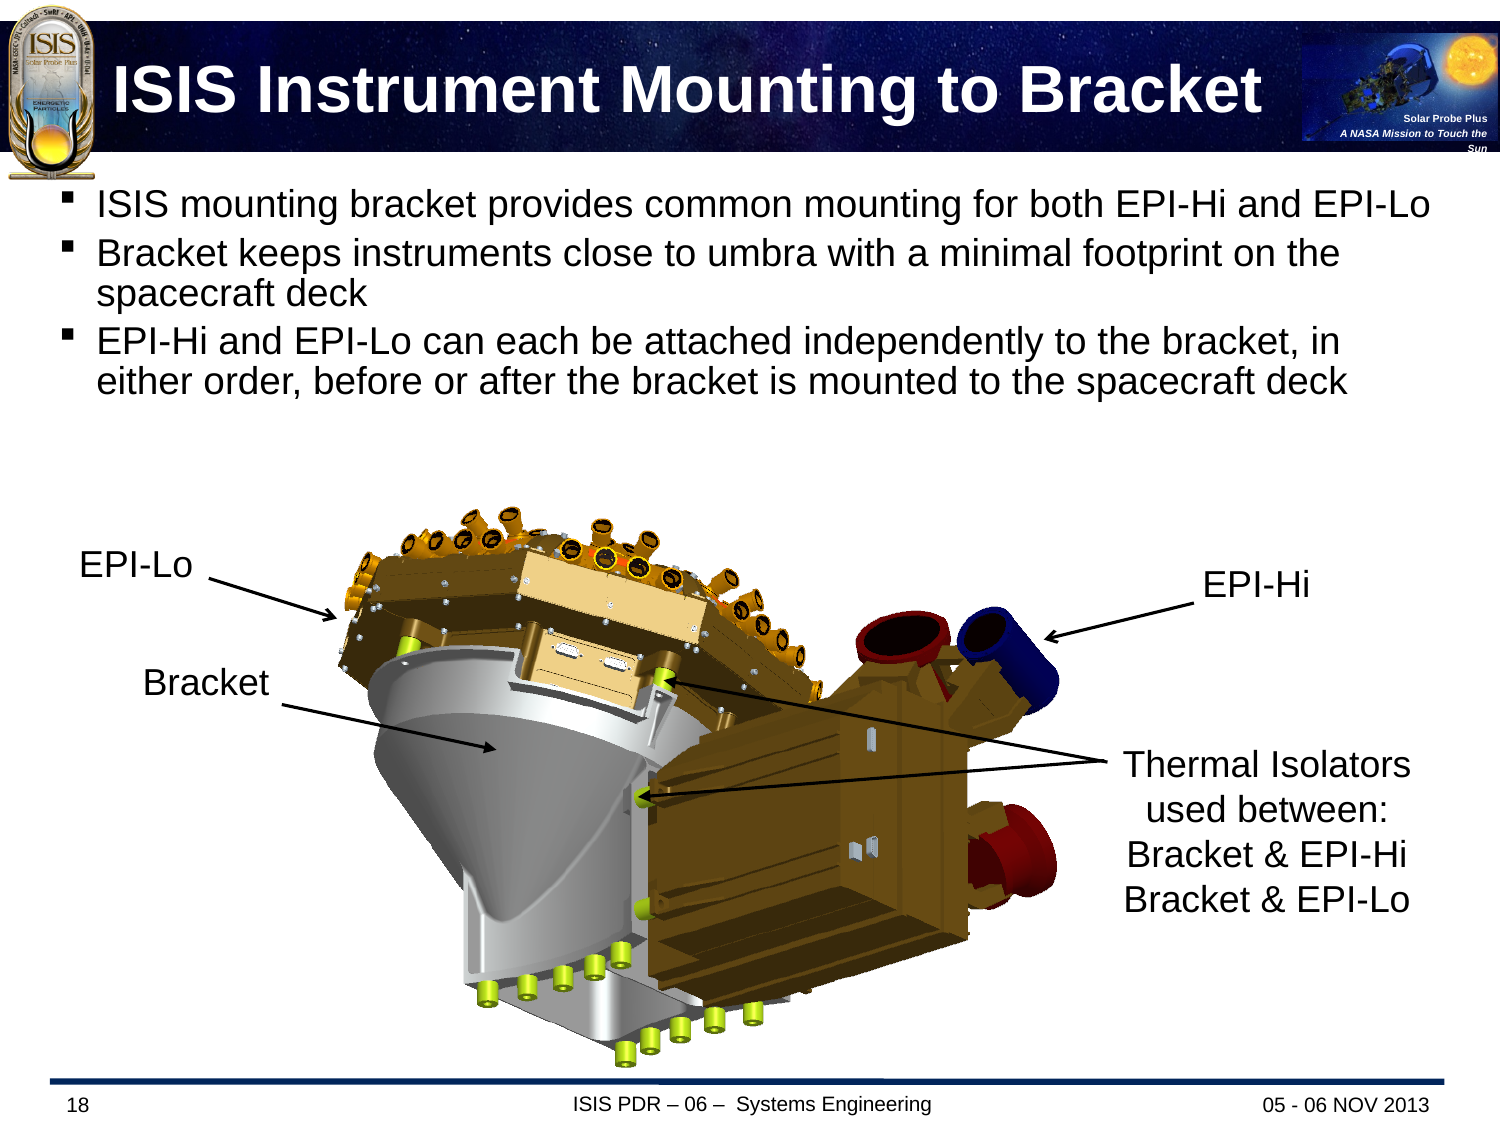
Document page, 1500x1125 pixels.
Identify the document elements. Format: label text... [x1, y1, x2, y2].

text_box Thermal Isolators used between: Bracket & EPI-Hi Bracket & EPI-Lo [1088, 732, 1449, 927]
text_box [1043, 602, 1195, 640]
list ISIS mounting bracket provides common mounting for both EPI-Hi and EPI-Lo Bracket keeps instruments close to umbra with a minimal footprint on the spacecraft deck EPI-Hi and EPI-Lo can each be attached independently to the bracket, in either order, before or after the bracket is mounted to the spacecraft deck [58, 185, 1442, 468]
text_box EPI-Lo [56, 532, 216, 593]
title ISIS Instrument Mounting to Bracket [111, 30, 1294, 142]
picture [323, 489, 1084, 1070]
picture [0, 2, 1500, 181]
text_box EPI-Hi [1182, 552, 1330, 612]
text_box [208, 578, 338, 619]
text_box Bracket [116, 651, 296, 711]
